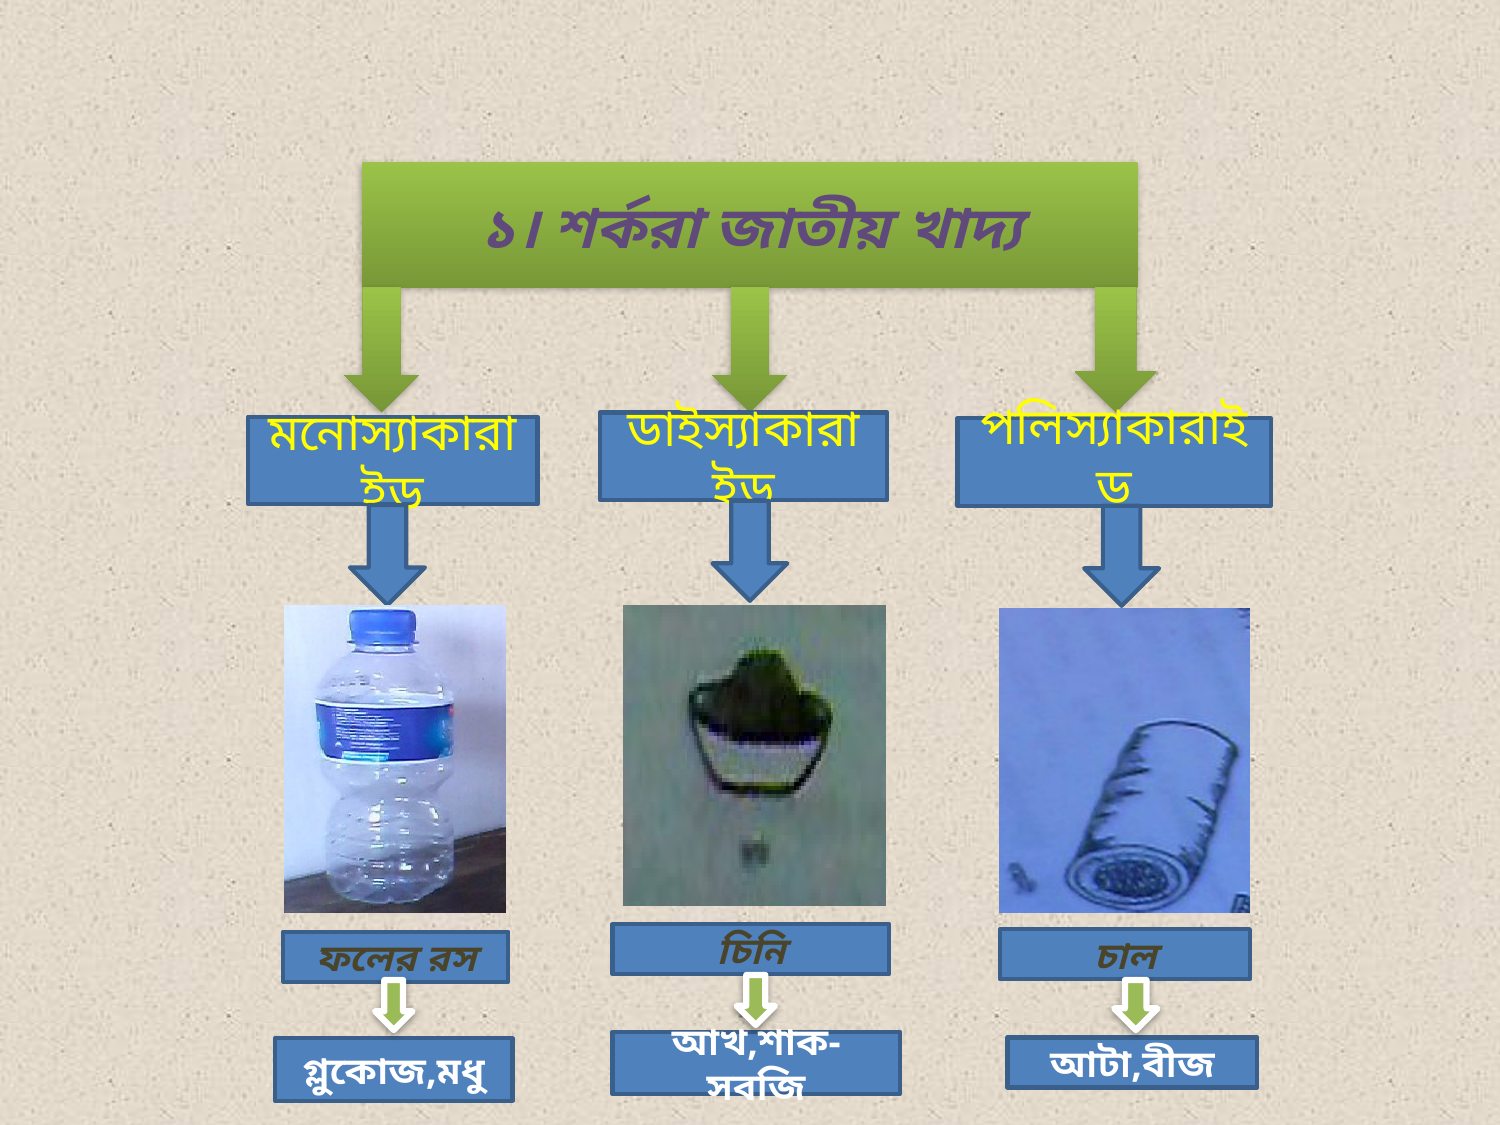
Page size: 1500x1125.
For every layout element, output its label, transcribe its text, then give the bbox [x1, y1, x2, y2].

text_box গ্লুকোজ,মধু [273, 1036, 515, 1103]
text_box [733, 971, 778, 1029]
text_box [712, 287, 788, 410]
text_box ফলের রস [281, 930, 510, 984]
text_box ১। শর্করা জাতীয় খাদ্য [362, 162, 1138, 288]
text_box [372, 976, 416, 1034]
text_box [1082, 503, 1162, 606]
text_box ডাইস্যাকারাইড [598, 410, 889, 502]
text_box [1111, 976, 1161, 1034]
text_box আখ,শাক-সবজি [610, 1030, 902, 1096]
text_box [344, 287, 420, 413]
picture [0, 0, 1500, 1125]
text_box [1074, 287, 1157, 413]
text_box পলিস্যাকারাইড [955, 416, 1273, 508]
text_box চাল [998, 927, 1252, 981]
text_box আটা,বীজ [1005, 1035, 1259, 1090]
text_box চিনি [610, 922, 891, 976]
text_box [348, 502, 427, 604]
text_box মনোস্যাকারাইড [246, 415, 540, 506]
text_box [710, 498, 790, 603]
